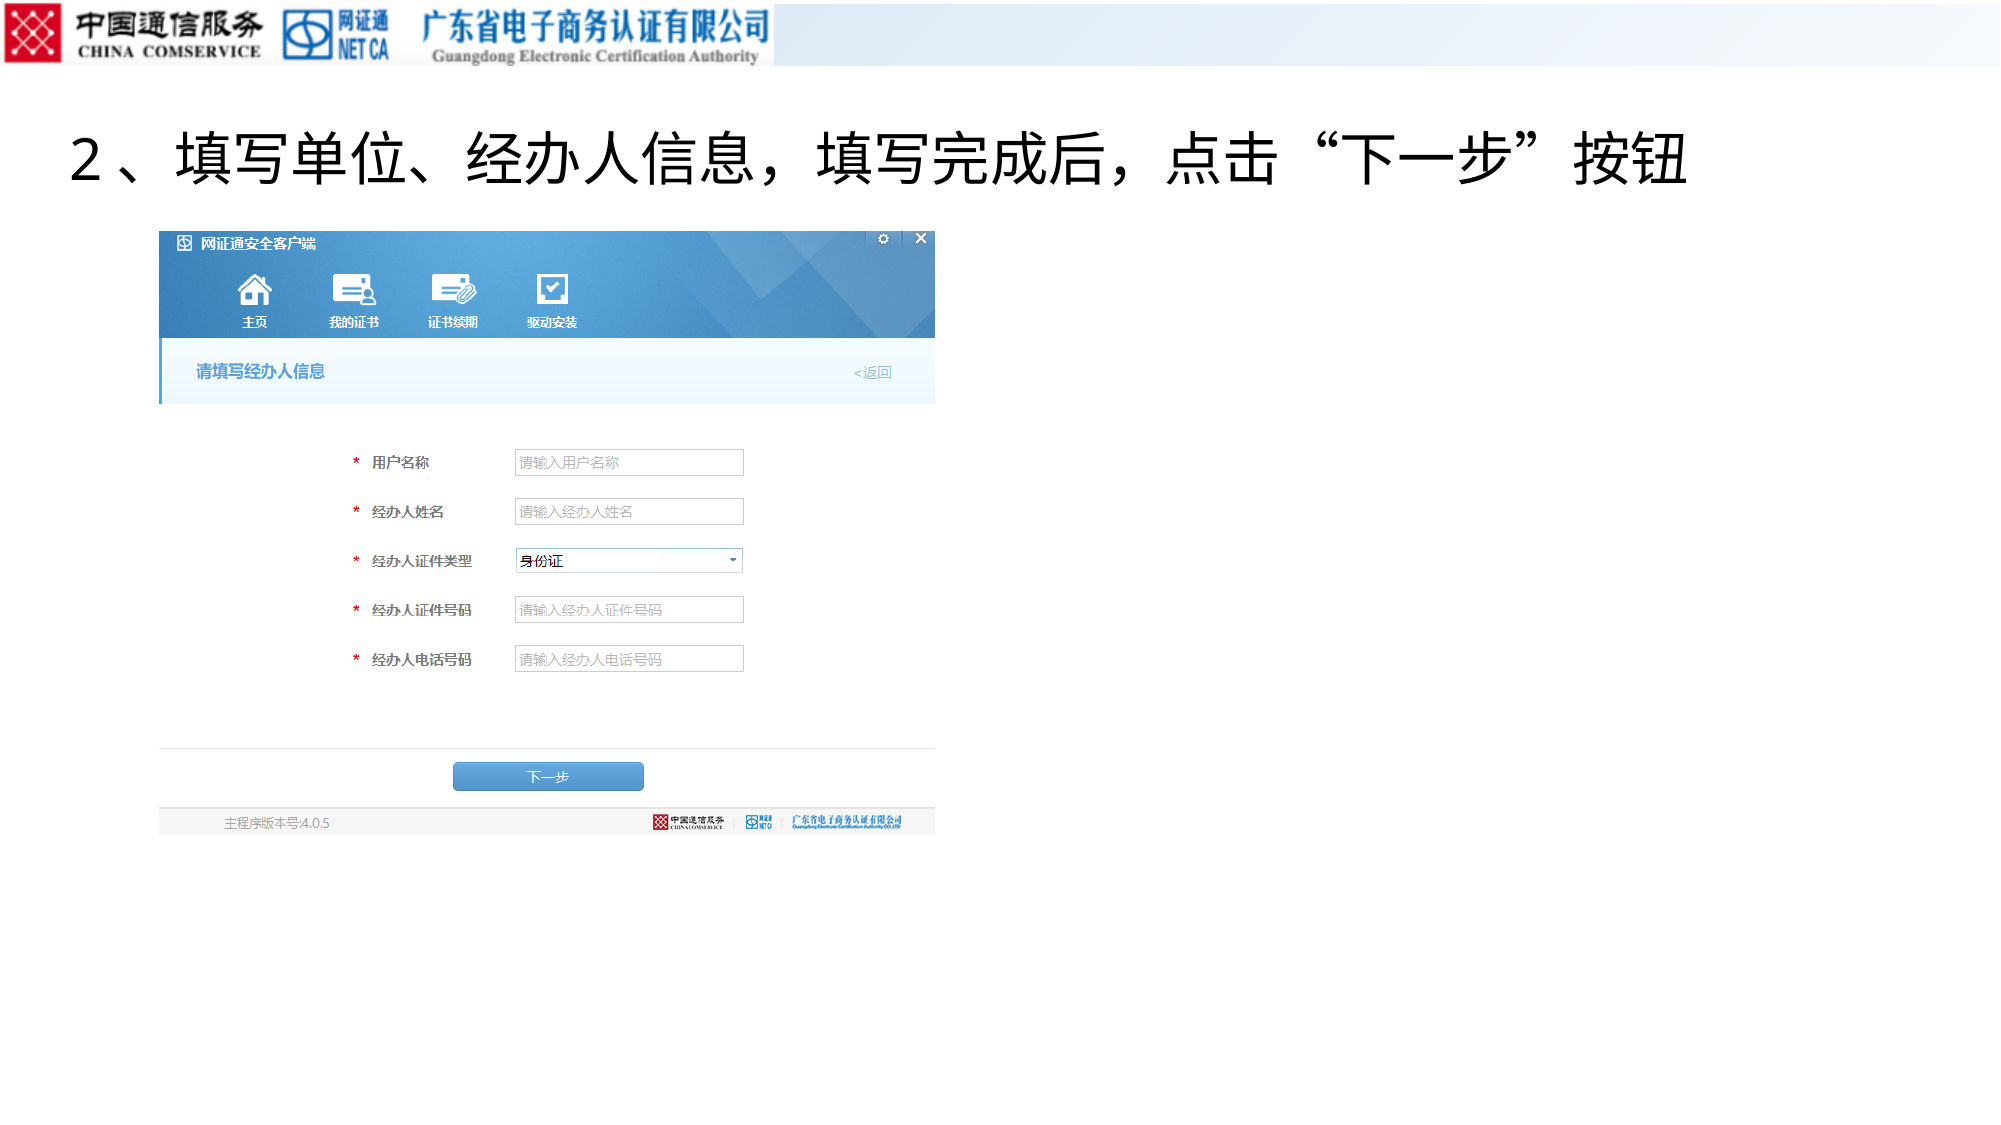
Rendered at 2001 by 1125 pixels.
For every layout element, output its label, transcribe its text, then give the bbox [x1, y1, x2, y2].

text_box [0, 0, 2000, 66]
text_box 2、填写单位、经办人信息，填写完成后，点击“下一步”按钮 [54, 115, 1705, 270]
picture [159, 231, 935, 835]
